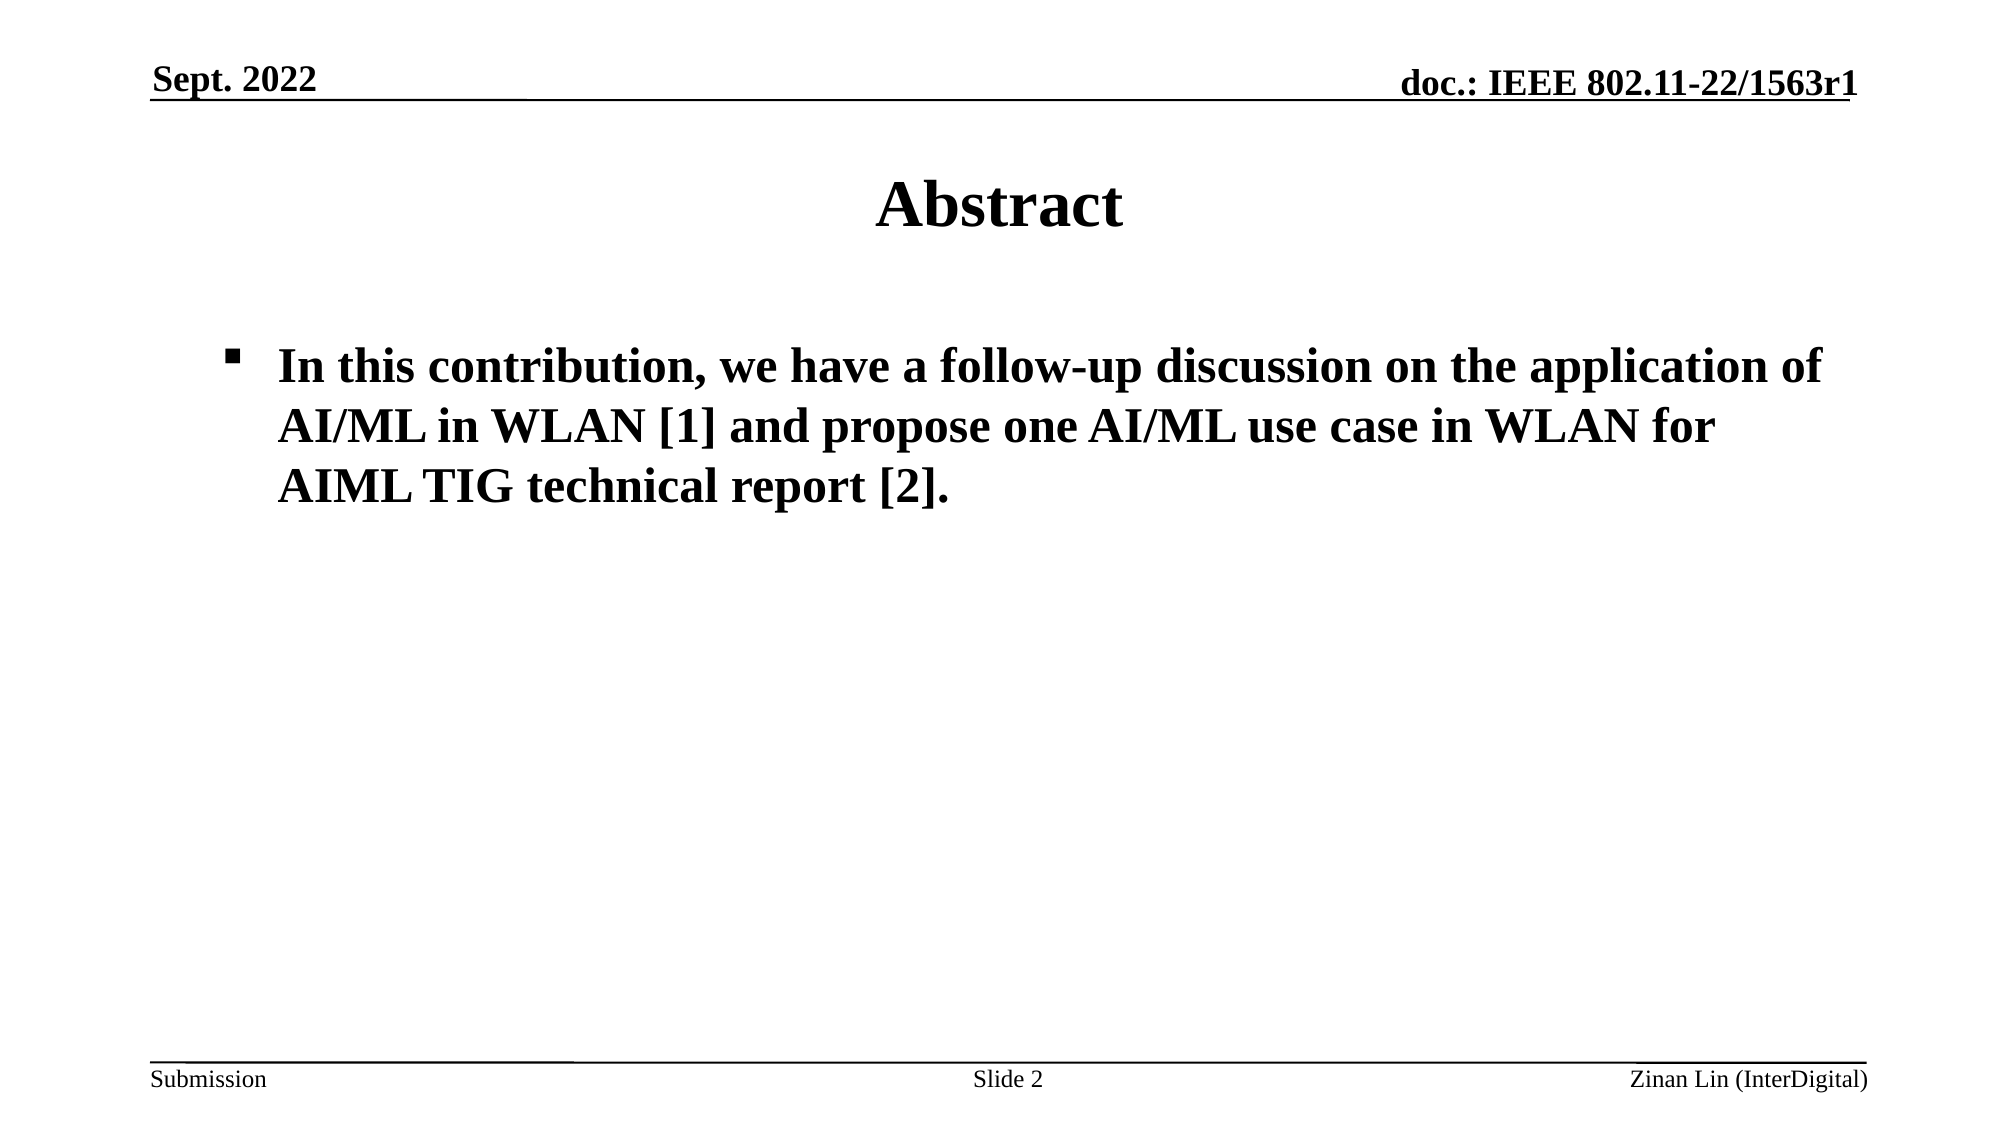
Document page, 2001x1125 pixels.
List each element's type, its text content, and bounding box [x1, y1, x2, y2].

footer Zinan Lin (InterDigital) [1171, 1061, 1869, 1093]
list In this contribution, we have a follow-up discussion on the application of AI/ML in WLAN [1] and propose one AI/ML use case in WLAN for AIML TIG technical report [2]. [149, 324, 1850, 1000]
title Abstract [149, 112, 1850, 288]
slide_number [152, 54, 563, 100]
slide_number Slide 2 [950, 1061, 1067, 1123]
